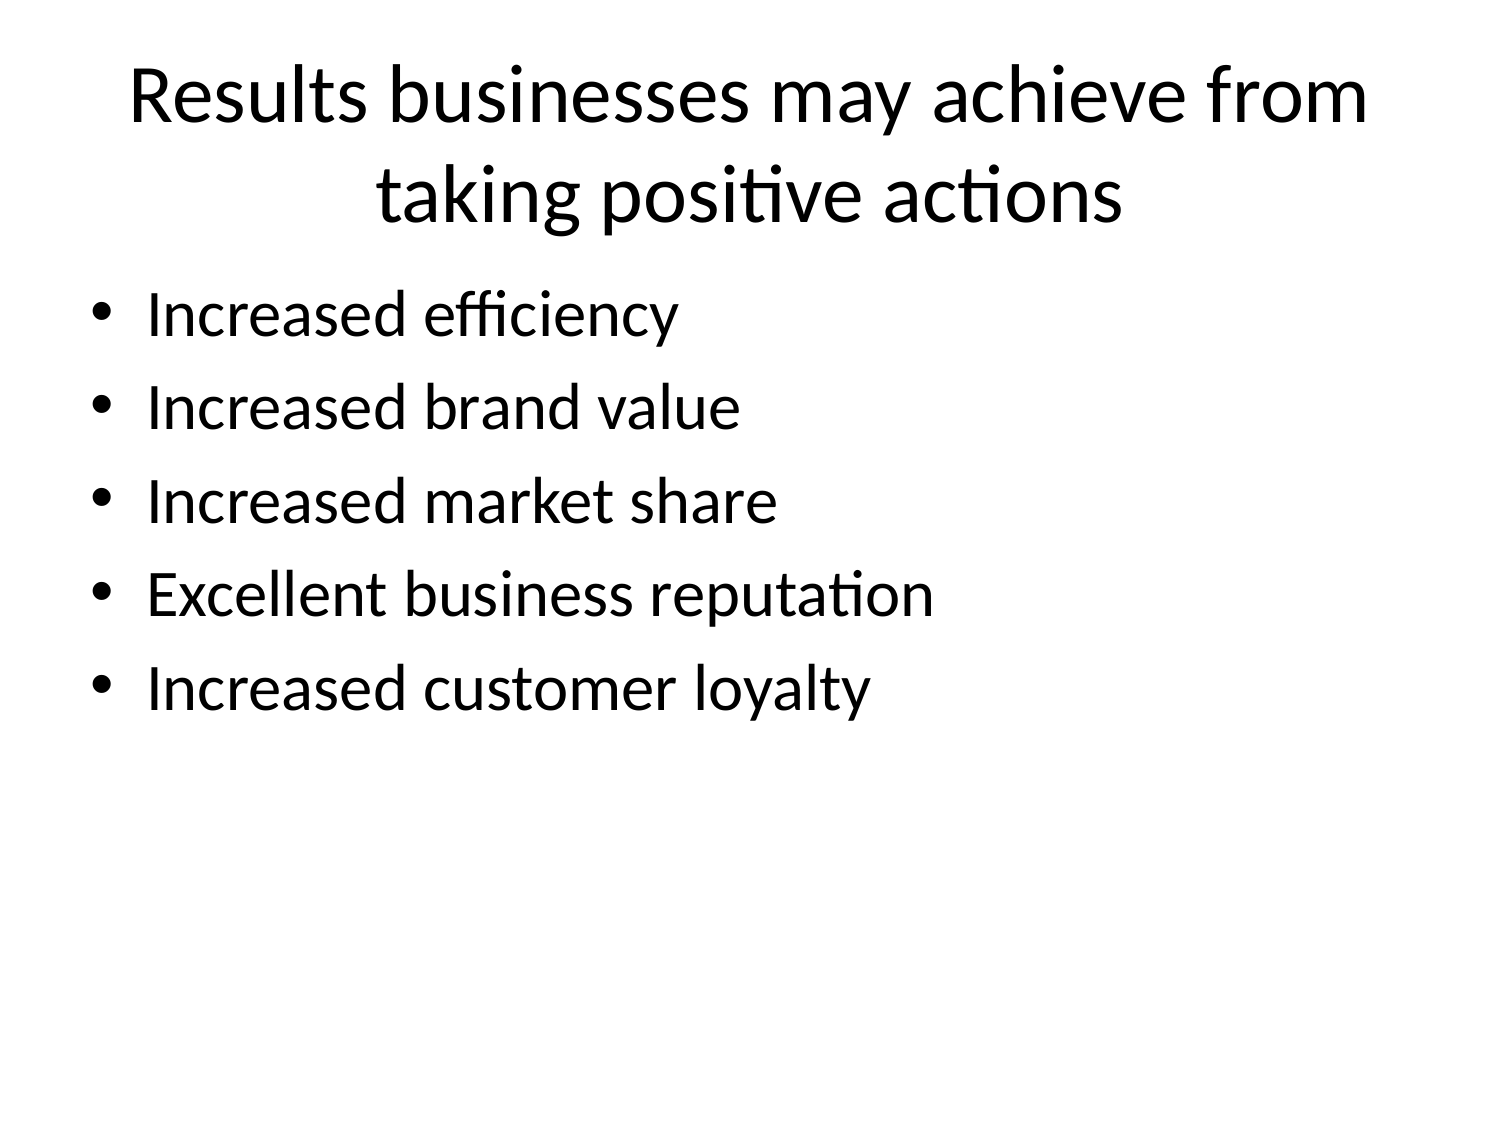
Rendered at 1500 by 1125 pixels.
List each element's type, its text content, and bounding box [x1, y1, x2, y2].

list Increased efficiency Increased brand value Increased market share Excellent business reputation Increased customer loyalty [74, 262, 1426, 1006]
title Results businesses may achieve from taking positive actions [74, 44, 1426, 233]
